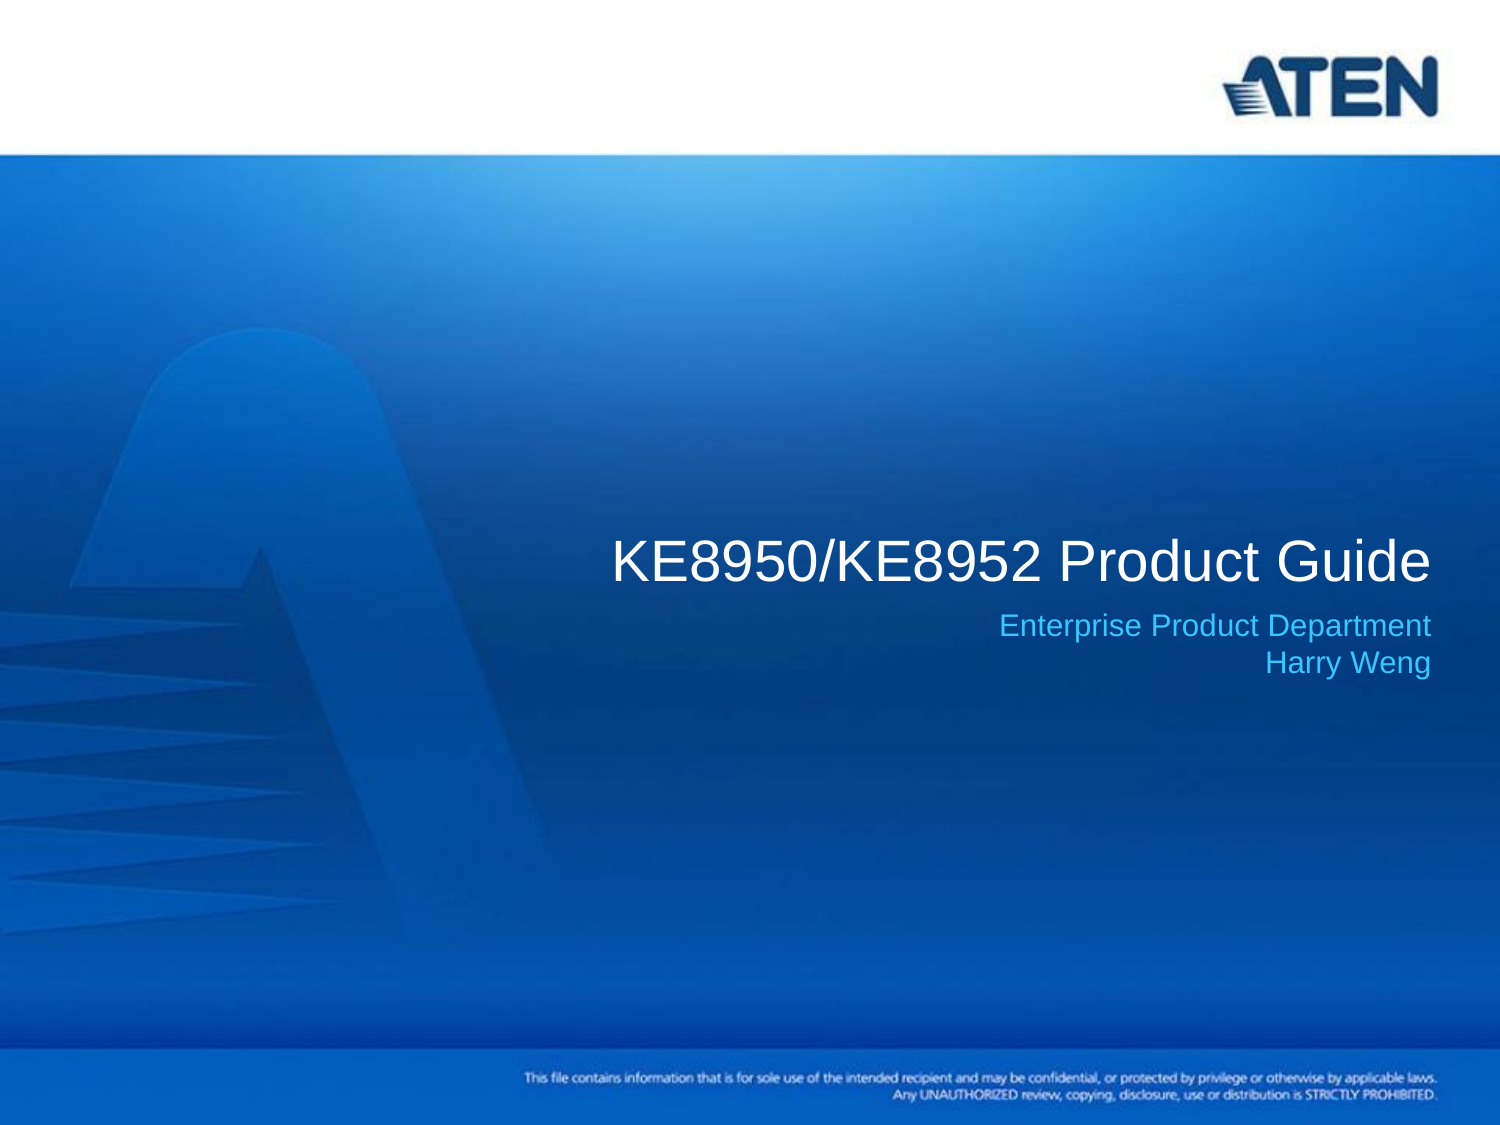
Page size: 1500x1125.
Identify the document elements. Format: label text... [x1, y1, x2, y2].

picture [0, 0, 1500, 1125]
text_box Enterprise Product Department Harry Weng [218, 597, 1447, 693]
text_box KE8950/KE8952 Product Guide [218, 515, 1448, 598]
